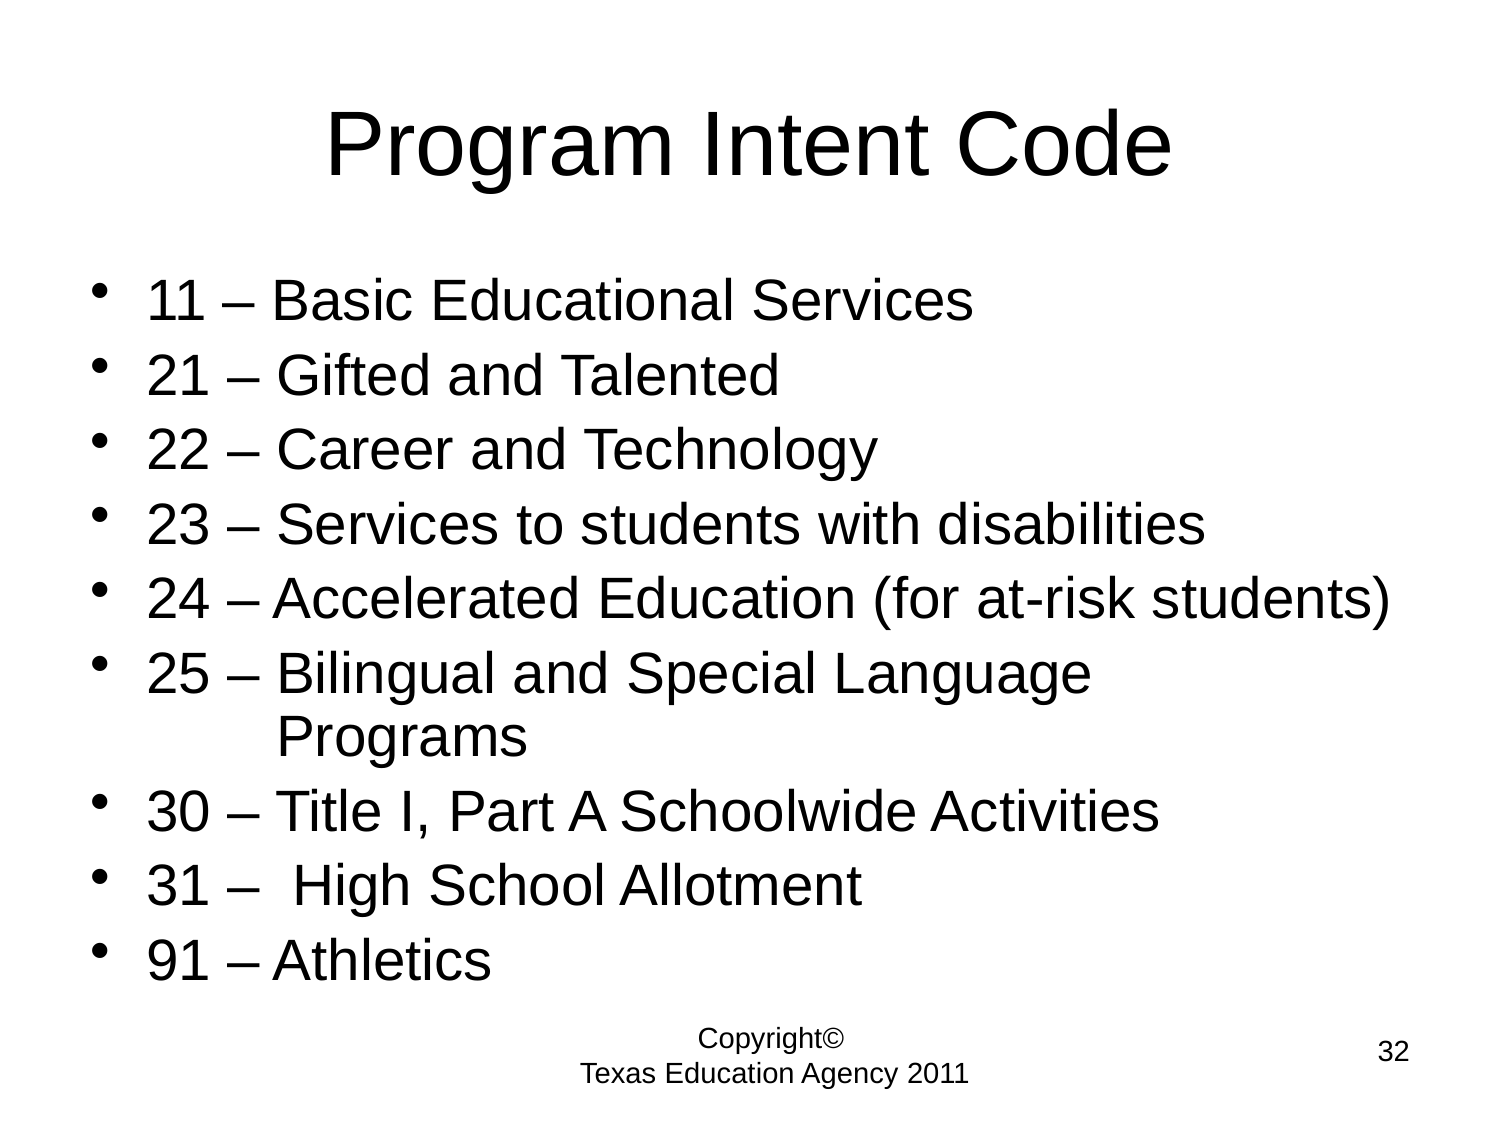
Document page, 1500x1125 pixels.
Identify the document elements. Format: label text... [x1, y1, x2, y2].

title Program Intent Code [74, 44, 1426, 233]
list 11 – Basic Educational Services 21 – Gifted and Talented 22 – Career and Technology 23 – Services to students with disabilities 24 – Accelerated Education (for at-risk students) 25 – Bilingual and Special Language Programs 30 – Title I, Part A Schoolwide Activities 31 – High School Allotment 91 – Athletics [74, 262, 1426, 1006]
slide_number 32 [1074, 1024, 1426, 1103]
